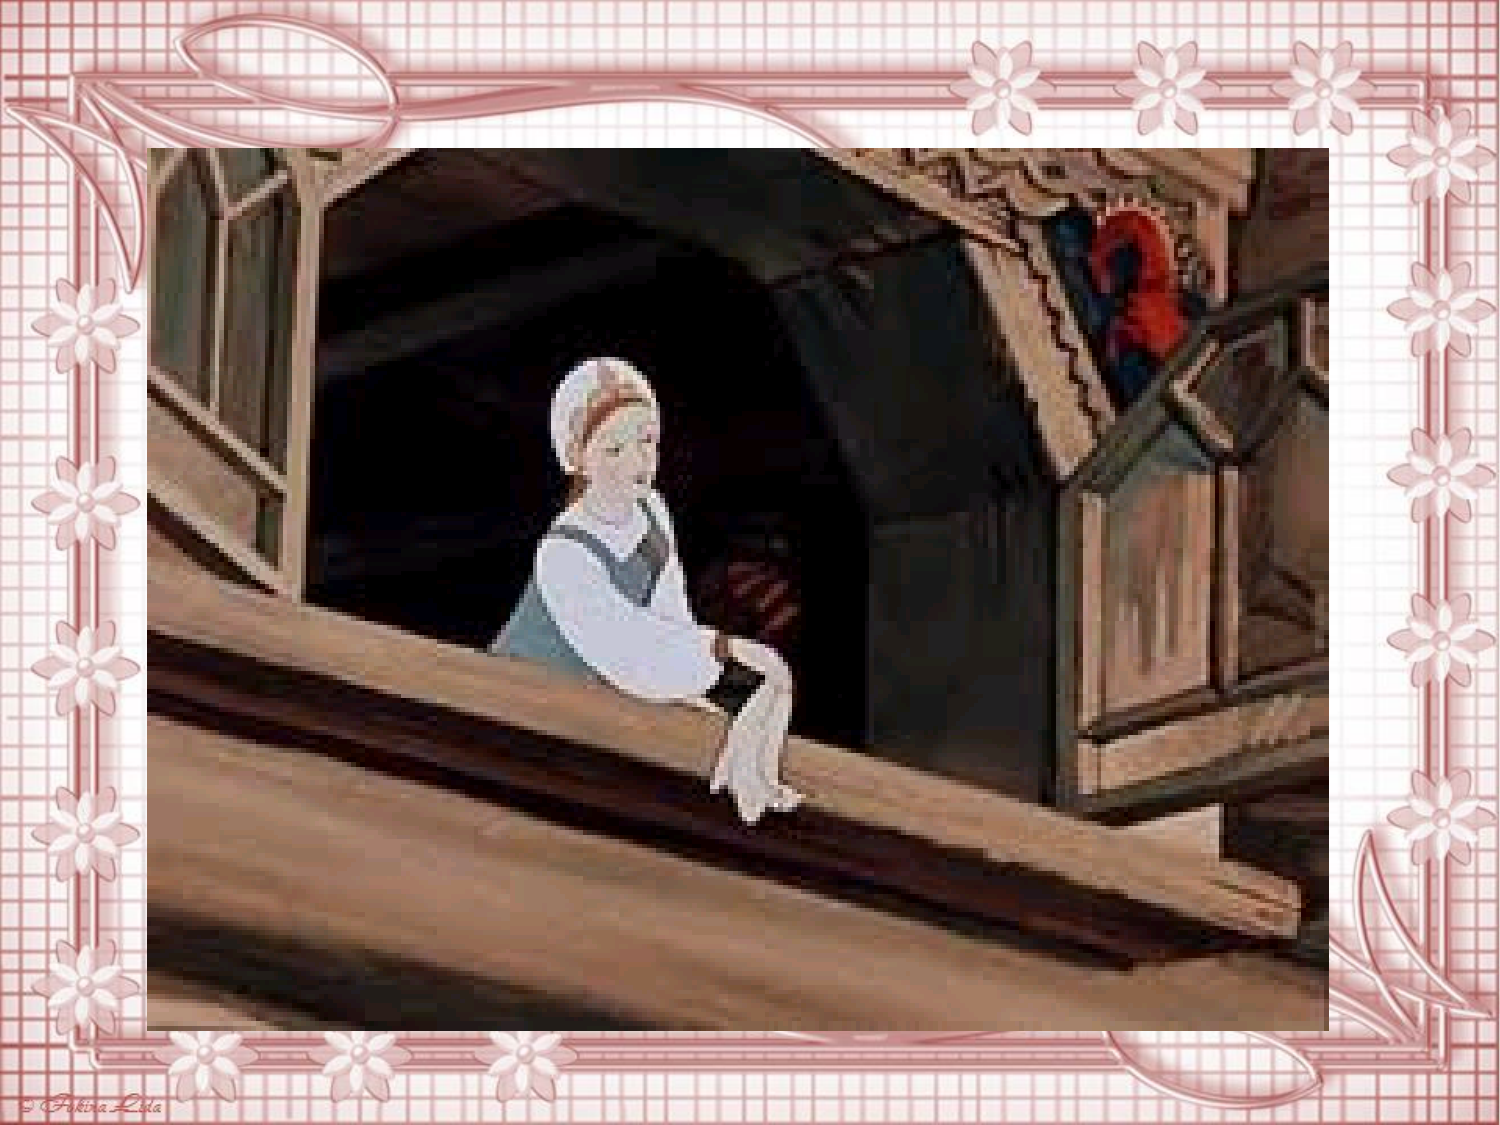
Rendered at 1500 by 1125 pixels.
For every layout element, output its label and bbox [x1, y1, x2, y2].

list [147, 148, 1330, 1031]
picture [0, 0, 1500, 1125]
